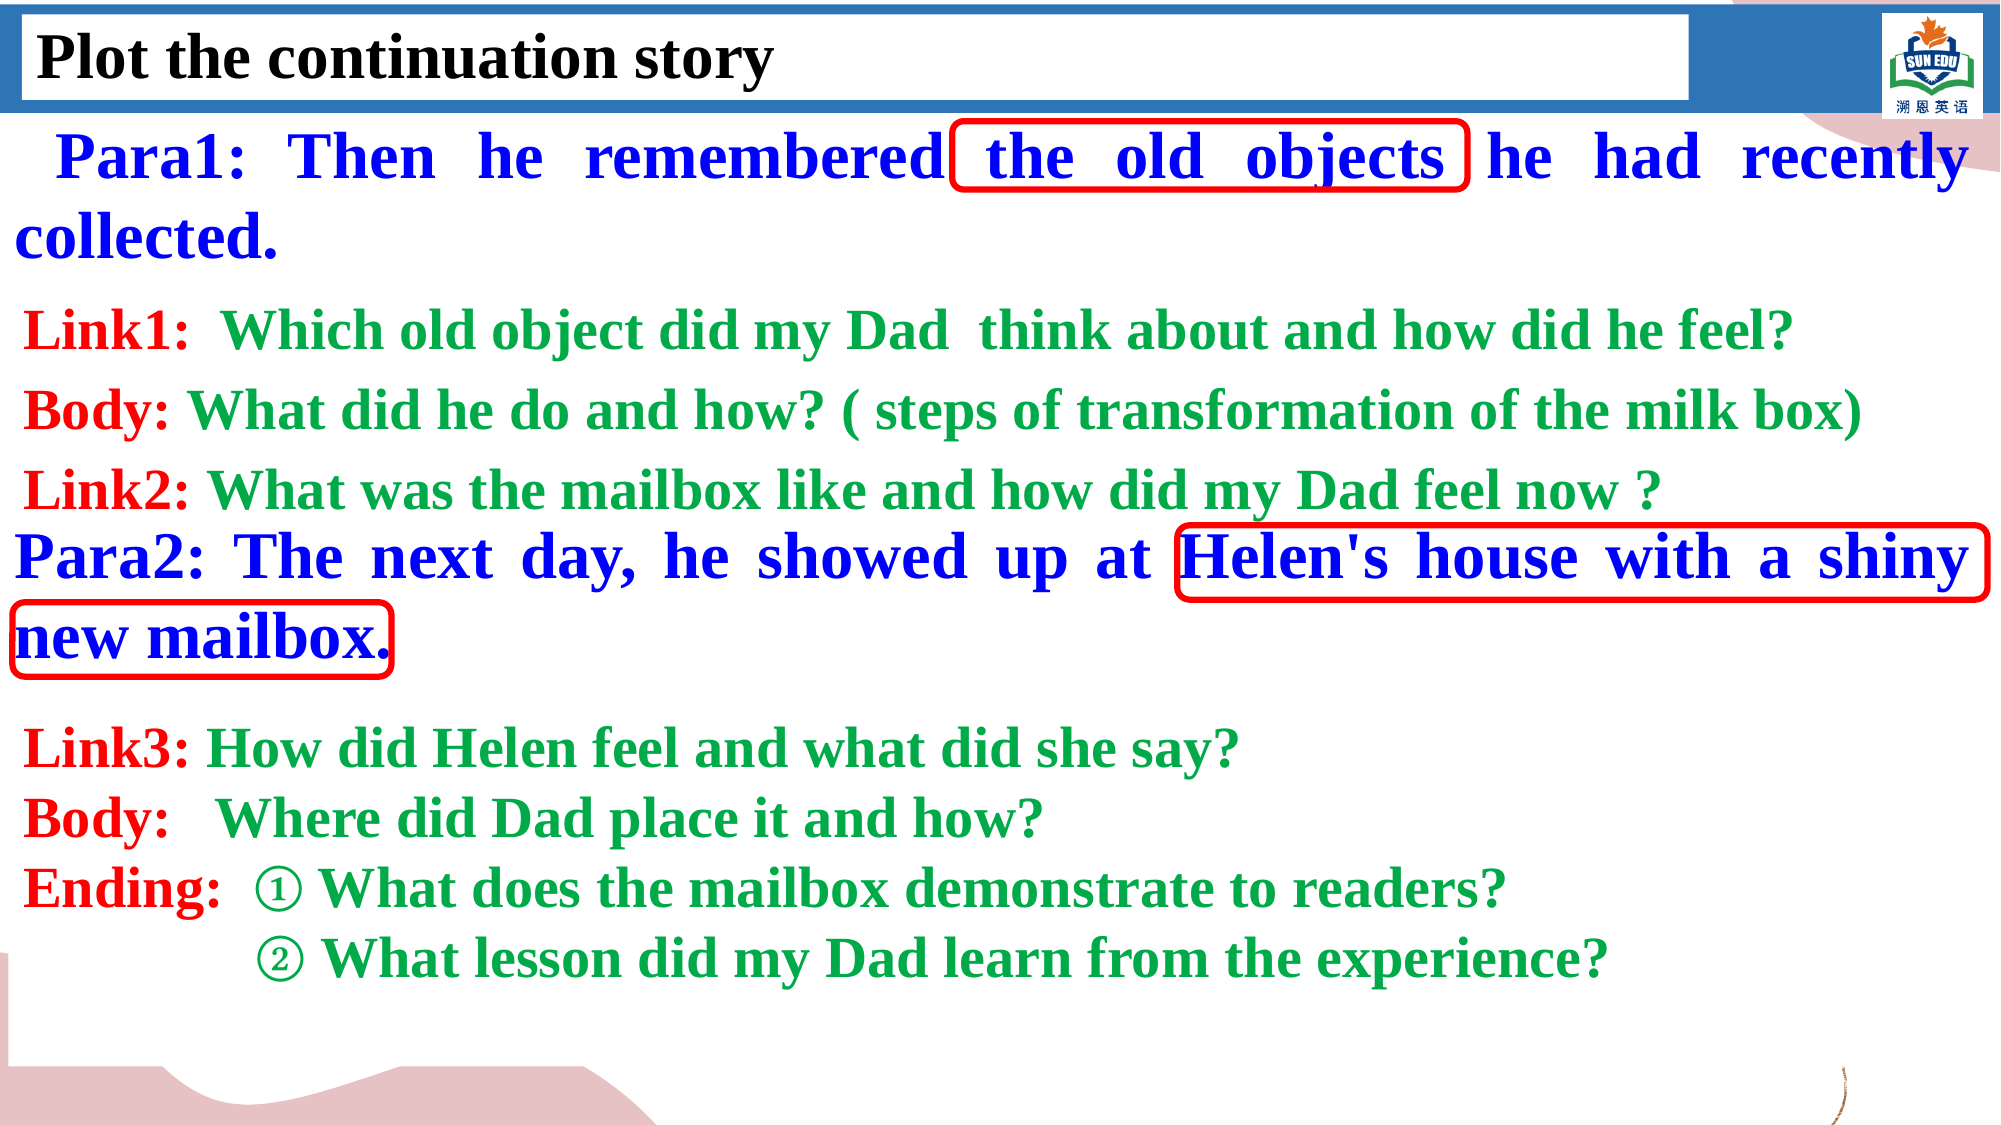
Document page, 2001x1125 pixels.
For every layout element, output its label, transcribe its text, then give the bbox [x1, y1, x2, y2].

picture [1718, 1067, 2000, 1125]
text_box [11, 601, 393, 678]
text_box Link3: How did Helen feel and what did she say? Body: Where did Dad place it and how? Ending: ① What does the mailbox demonstrate to readers? ② What lesson did my Dad learn from the experience? [8, 701, 2000, 1067]
text_box [951, 120, 1469, 191]
text_box Plot the continuation story [21, 13, 1690, 101]
text_box Link1: Which old object did my Dad think about and how did he feel? Body: What did he do and how? ( steps of transformation of the milk box) Link2: What was the mailbox like and how did my Dad feel now ? [8, 273, 1996, 529]
text_box [1176, 524, 1989, 601]
picture [1882, 13, 1983, 119]
text_box [0, 4, 2000, 113]
text_box Para1: Then he remembered the old objects he had recently collected. Para2: The next day, he showed up at Helen's house with a shiny new mailbox. [0, 113, 1988, 840]
